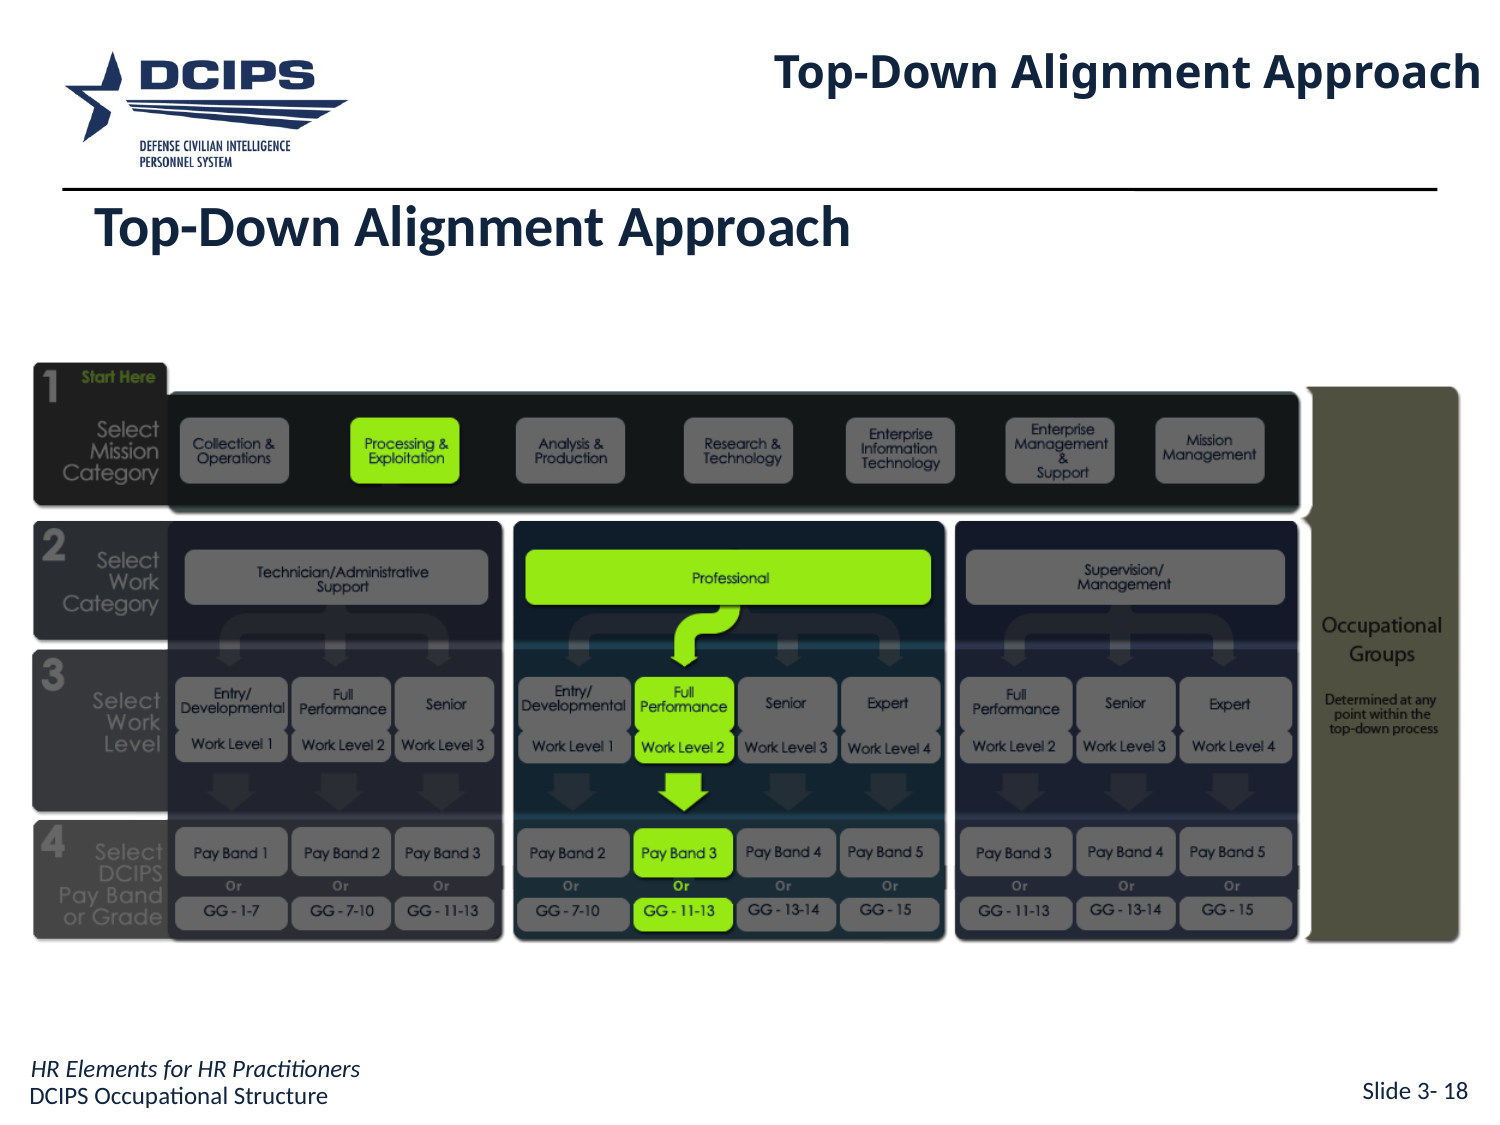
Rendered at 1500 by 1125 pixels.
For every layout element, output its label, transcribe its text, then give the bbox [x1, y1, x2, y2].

text_box Top-Down Alignment Approach [522, 35, 1497, 106]
list Top-Down Alignment Approach [79, 161, 1111, 267]
picture [37, 37, 388, 184]
picture [0, 329, 1500, 994]
text_box DCIPS Occupational Structure [14, 1071, 347, 1117]
text_box Slide 3- 18 [1347, 1067, 1497, 1113]
